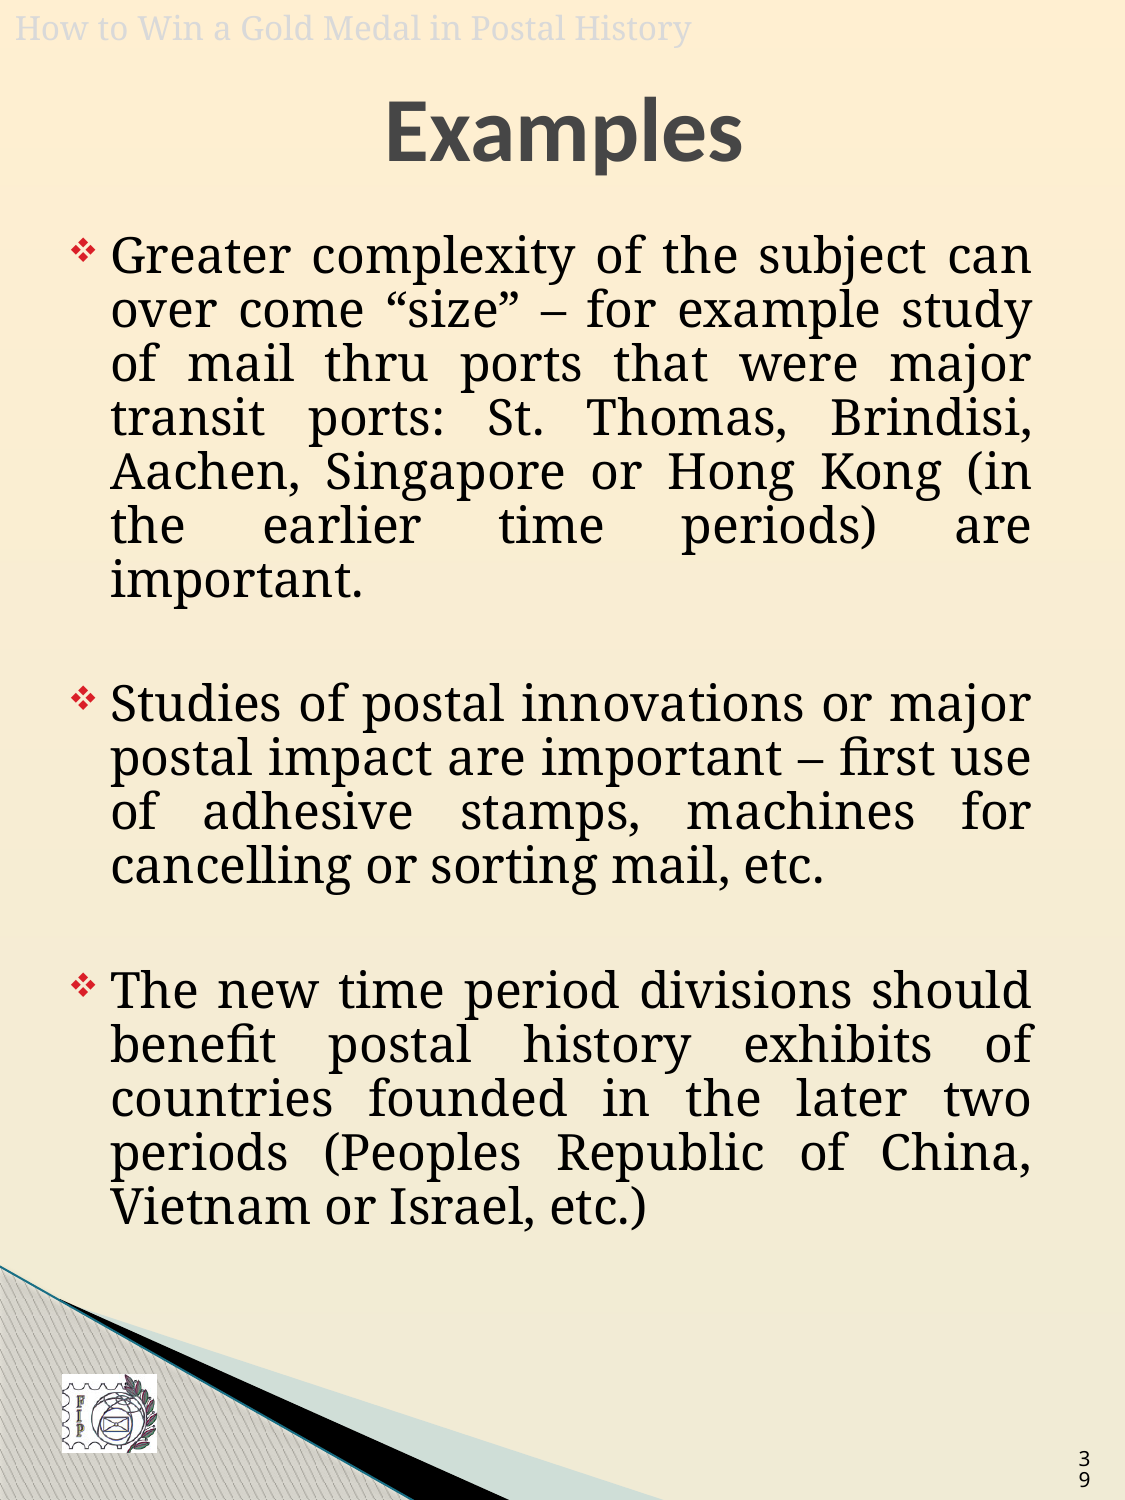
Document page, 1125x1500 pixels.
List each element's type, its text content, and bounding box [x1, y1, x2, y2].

picture [62, 1374, 157, 1453]
list Greater complexity of the subject can over come “size” – for example study of mail thru ports that were major transit ports: St. Thomas, Brindisi, Aachen, Singapore or Hong Kong (in the earlier time periods) are important. Studies of postal innovations or major postal impact are important – first use of adhesive stamps, machines for cancelling or sorting mail, etc. The new time period divisions should benefit postal history exhibits of countries founded in the later two periods (Peoples Republic of China, Vietnam or Israel, etc.) [34, 222, 1048, 1213]
title Examples [58, 0, 1072, 250]
slide_number 39 [1063, 1401, 1109, 1482]
